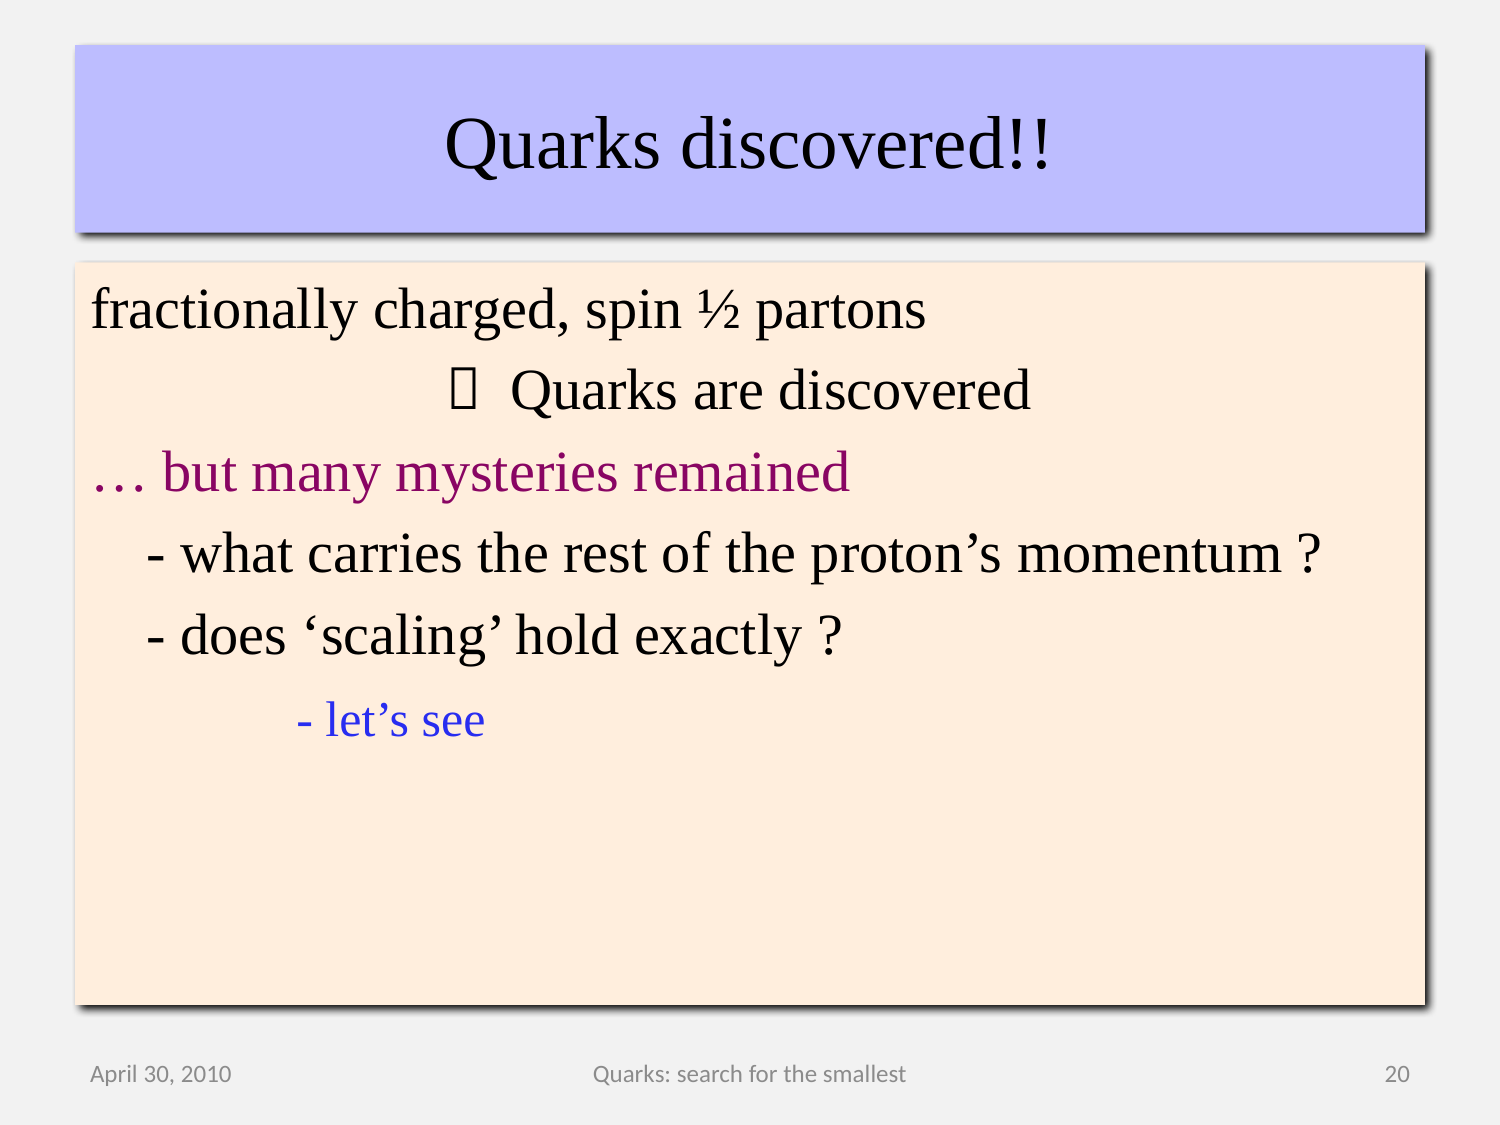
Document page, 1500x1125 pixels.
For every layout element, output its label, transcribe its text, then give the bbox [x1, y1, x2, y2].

title Quarks discovered!! [75, 45, 1425, 233]
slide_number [75, 1042, 425, 1103]
footer Quarks: search for the smallest [512, 1042, 988, 1103]
slide_number 20 [1074, 1042, 1425, 1103]
list fractionally charged, spin ½ partons  Quarks are discovered … but many mysteries remained - what carries the rest of the proton’s momentum ? - does ‘scaling’ hold exactly ? - let’s see [75, 262, 1425, 1005]
